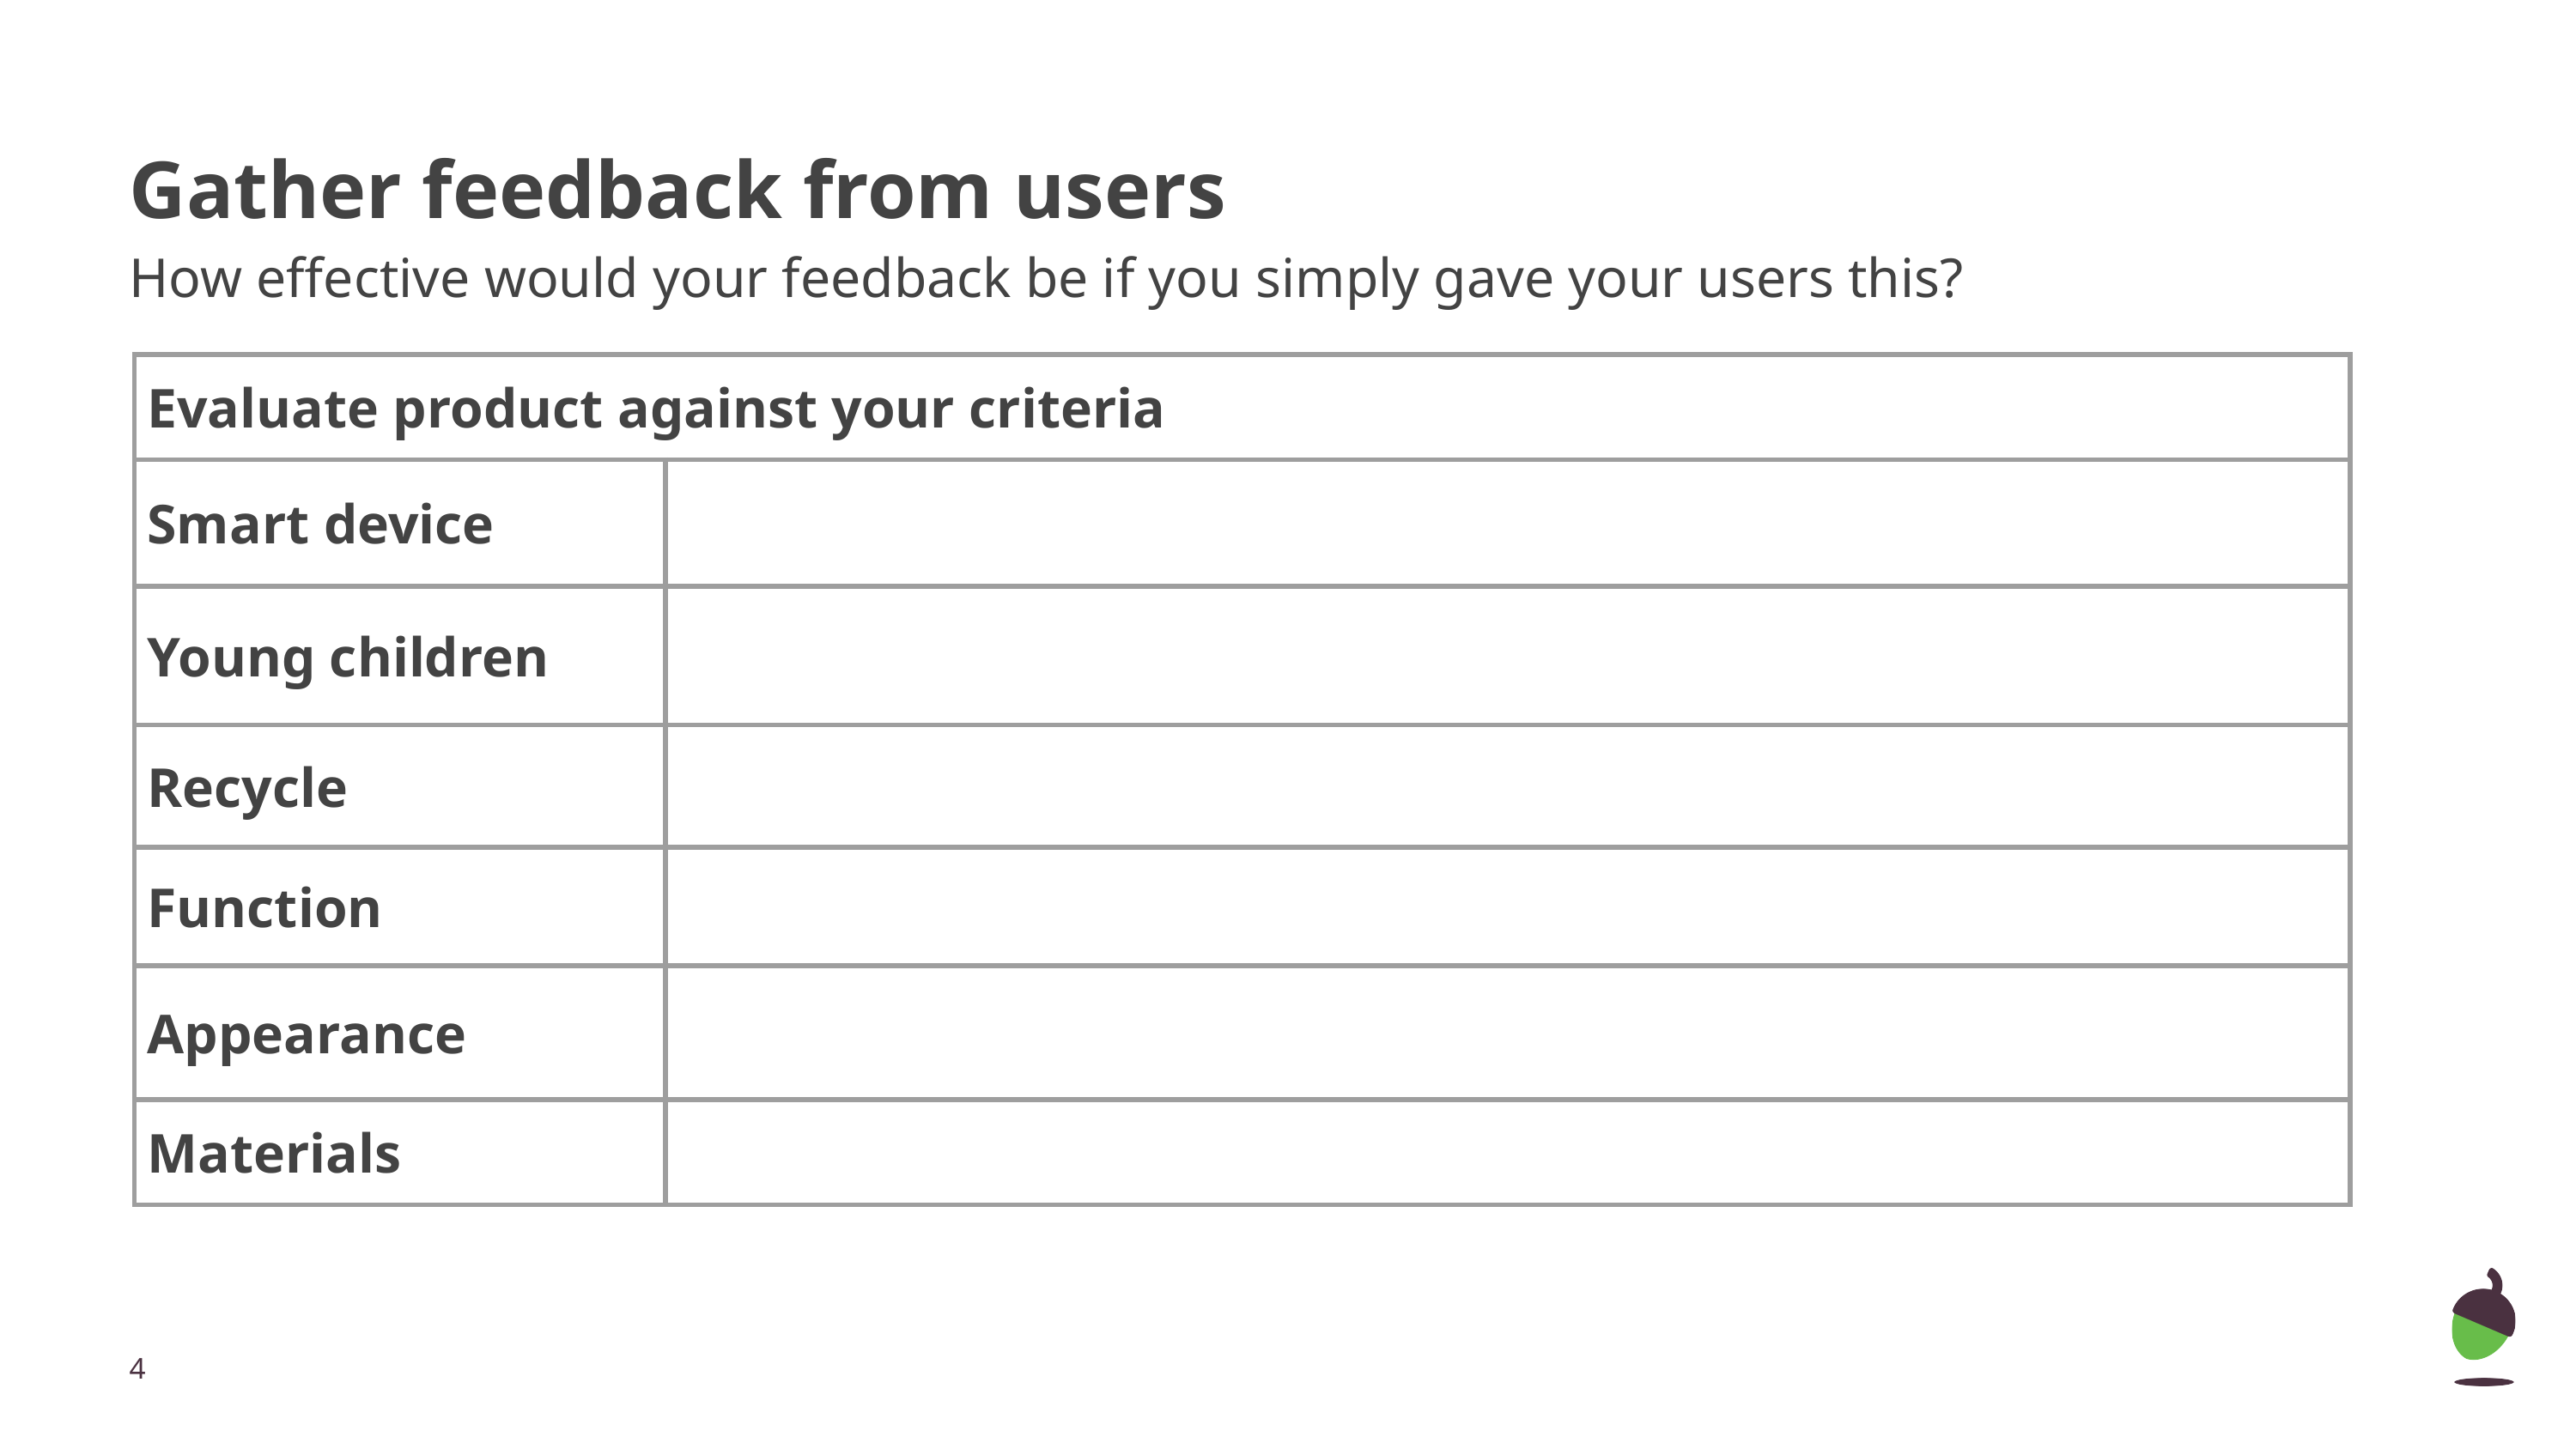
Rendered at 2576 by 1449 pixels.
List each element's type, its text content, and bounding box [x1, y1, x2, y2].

table_header Evaluate product against your criteria [137, 357, 2348, 458]
table_cell [668, 1102, 2348, 1203]
table_cell Function [137, 850, 663, 963]
table_cell Materials [137, 1102, 663, 1203]
table_cell [668, 968, 2348, 1097]
table_cell [668, 589, 2348, 723]
table_cell Appearance [137, 968, 663, 1097]
picture [2451, 1268, 2516, 1386]
list How effective would your feedback be if you simply gave your users this? [129, 224, 2184, 373]
table_cell Young children [137, 589, 663, 723]
slide_number ‹#› [129, 1349, 332, 1401]
table_cell [668, 462, 2348, 584]
title Gather feedback from users [129, 124, 1990, 224]
table_cell [668, 850, 2348, 963]
table_cell [668, 727, 2348, 845]
table_cell Smart device [137, 462, 663, 584]
table_cell Recycle [137, 727, 663, 845]
